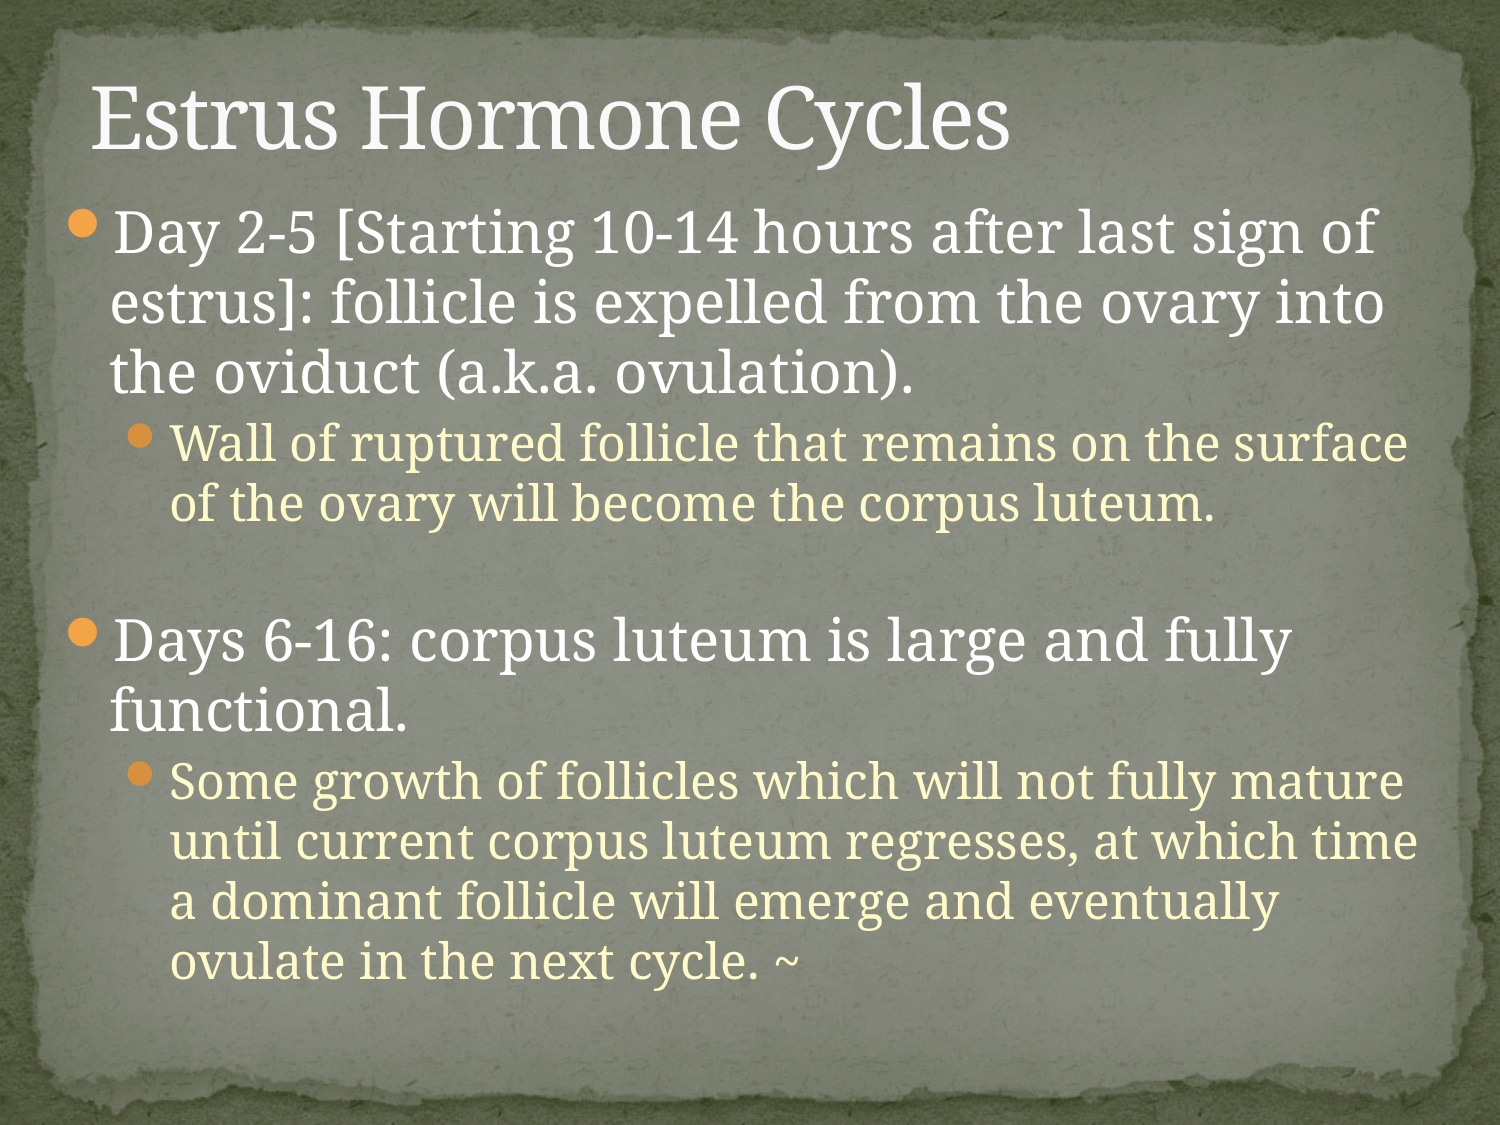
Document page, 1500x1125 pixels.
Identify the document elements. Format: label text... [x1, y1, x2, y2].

title Estrus Hormone Cycles [74, 24, 1425, 175]
list Day 2-5 [Starting 10-14 hours after last sign of estrus]: follicle is expelled from the ovary into the oviduct (a.k.a. ovulation). Wall of ruptured follicle that remains on the surface of the ovary will become the corpus luteum. Days 6-16: corpus luteum is large and fully functional. Some growth of follicles which will not fully mature until current corpus luteum regresses, at which time a dominant follicle will emerge and eventually ovulate in the next cycle. ~ [49, 187, 1451, 1063]
